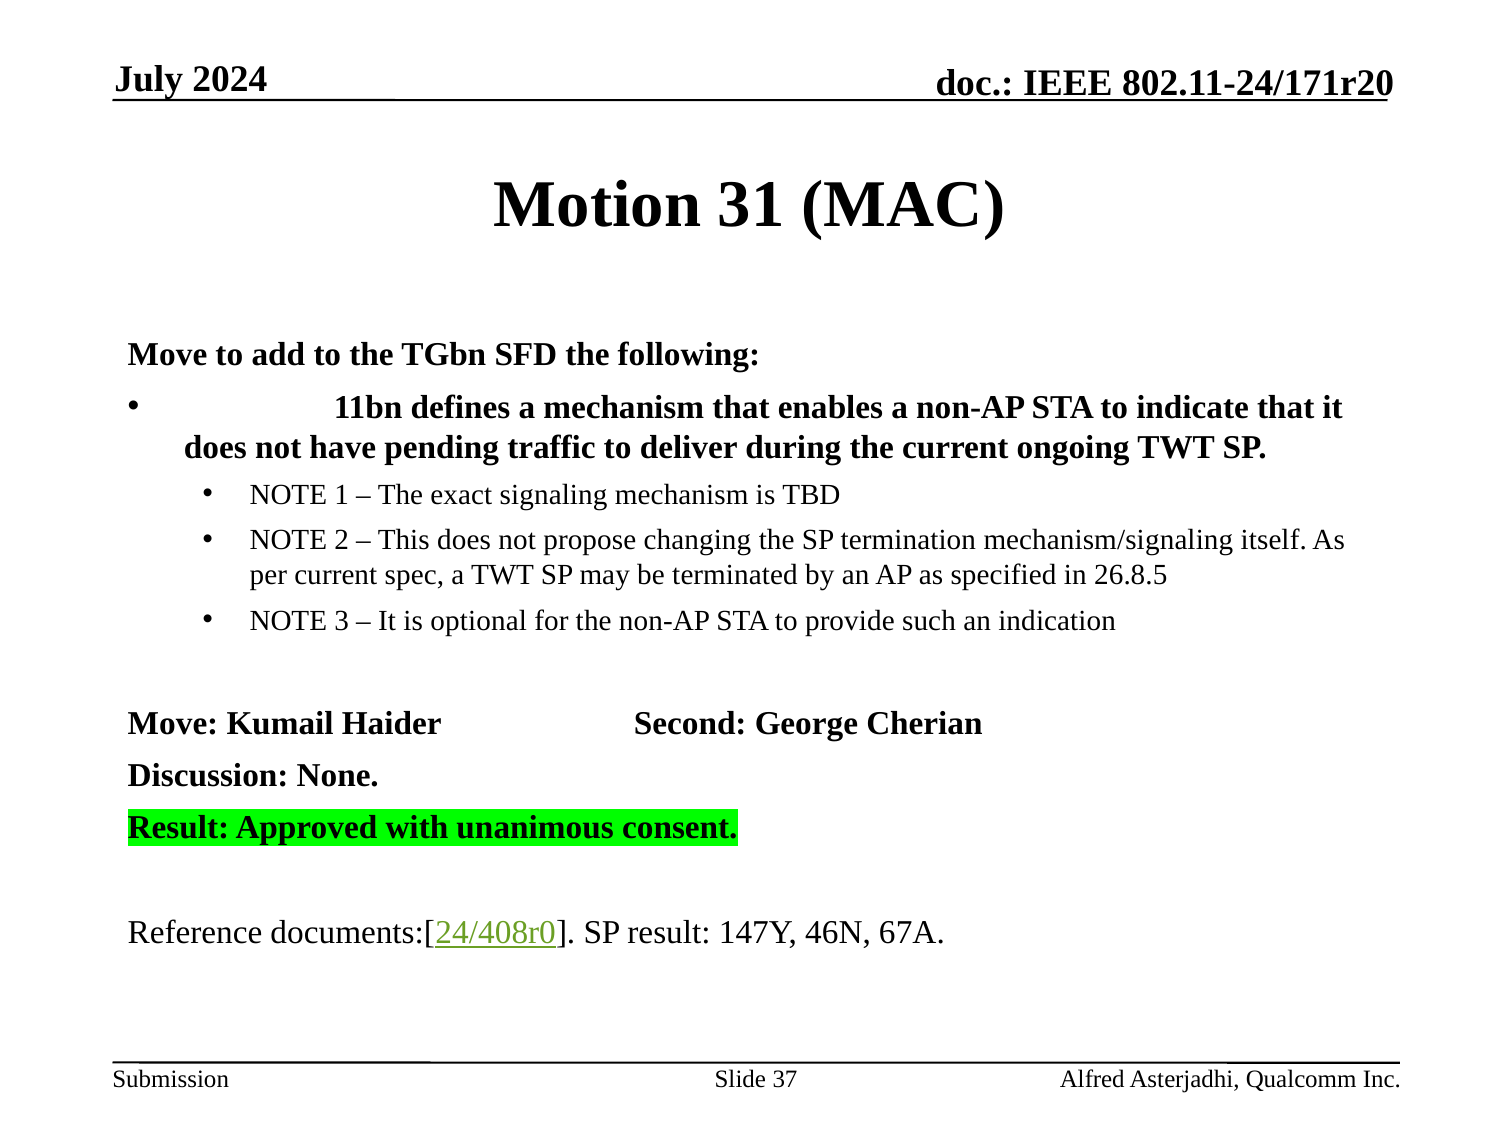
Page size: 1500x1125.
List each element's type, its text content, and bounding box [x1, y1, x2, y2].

slide_number Slide 37 [712, 1061, 800, 1123]
title Motion 31 (MAC) [112, 112, 1388, 288]
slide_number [114, 54, 423, 100]
list Move to add to the TGbn SFD the following: 11bn defines a mechanism that enables a non-AP STA to indicate that it does not have pending traffic to deliver during the current ongoing TWT SP. NOTE 1 – The exact signaling mechanism is TBD NOTE 2 – This does not propose changing the SP termination mechanism/signaling itself. As per current spec, a TWT SP may be terminated by an AP as specified in 26.8.5 NOTE 3 – It is optional for the non-AP STA to provide such an indication Move: Kumail Haider Second: George Cherian Discussion: None. Result: Approved with unanimous consent. Reference documents:[24/408r0]. SP result: 147Y, 46N, 67A. [112, 324, 1388, 1000]
footer Alfred Asterjadhi, Qualcomm Inc. [878, 1061, 1402, 1093]
